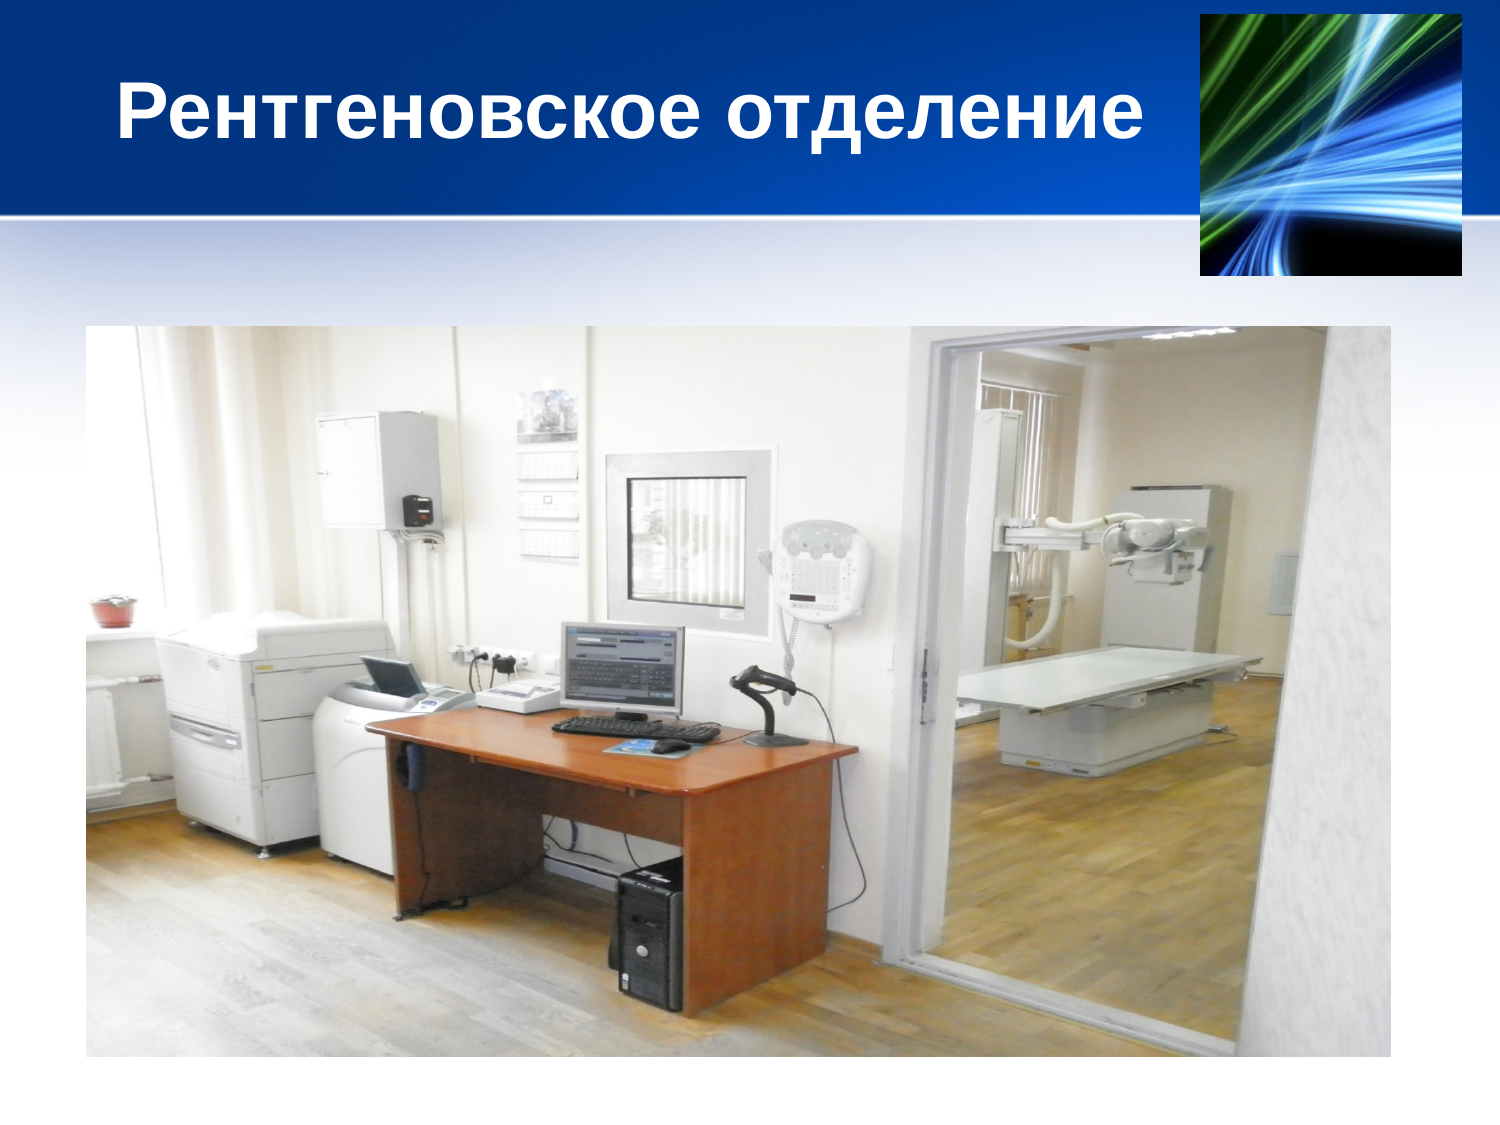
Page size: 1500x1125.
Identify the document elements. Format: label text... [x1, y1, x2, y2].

title Рентгеновское отделение [37, 12, 1225, 200]
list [86, 326, 1391, 1057]
picture [0, 0, 1500, 1125]
